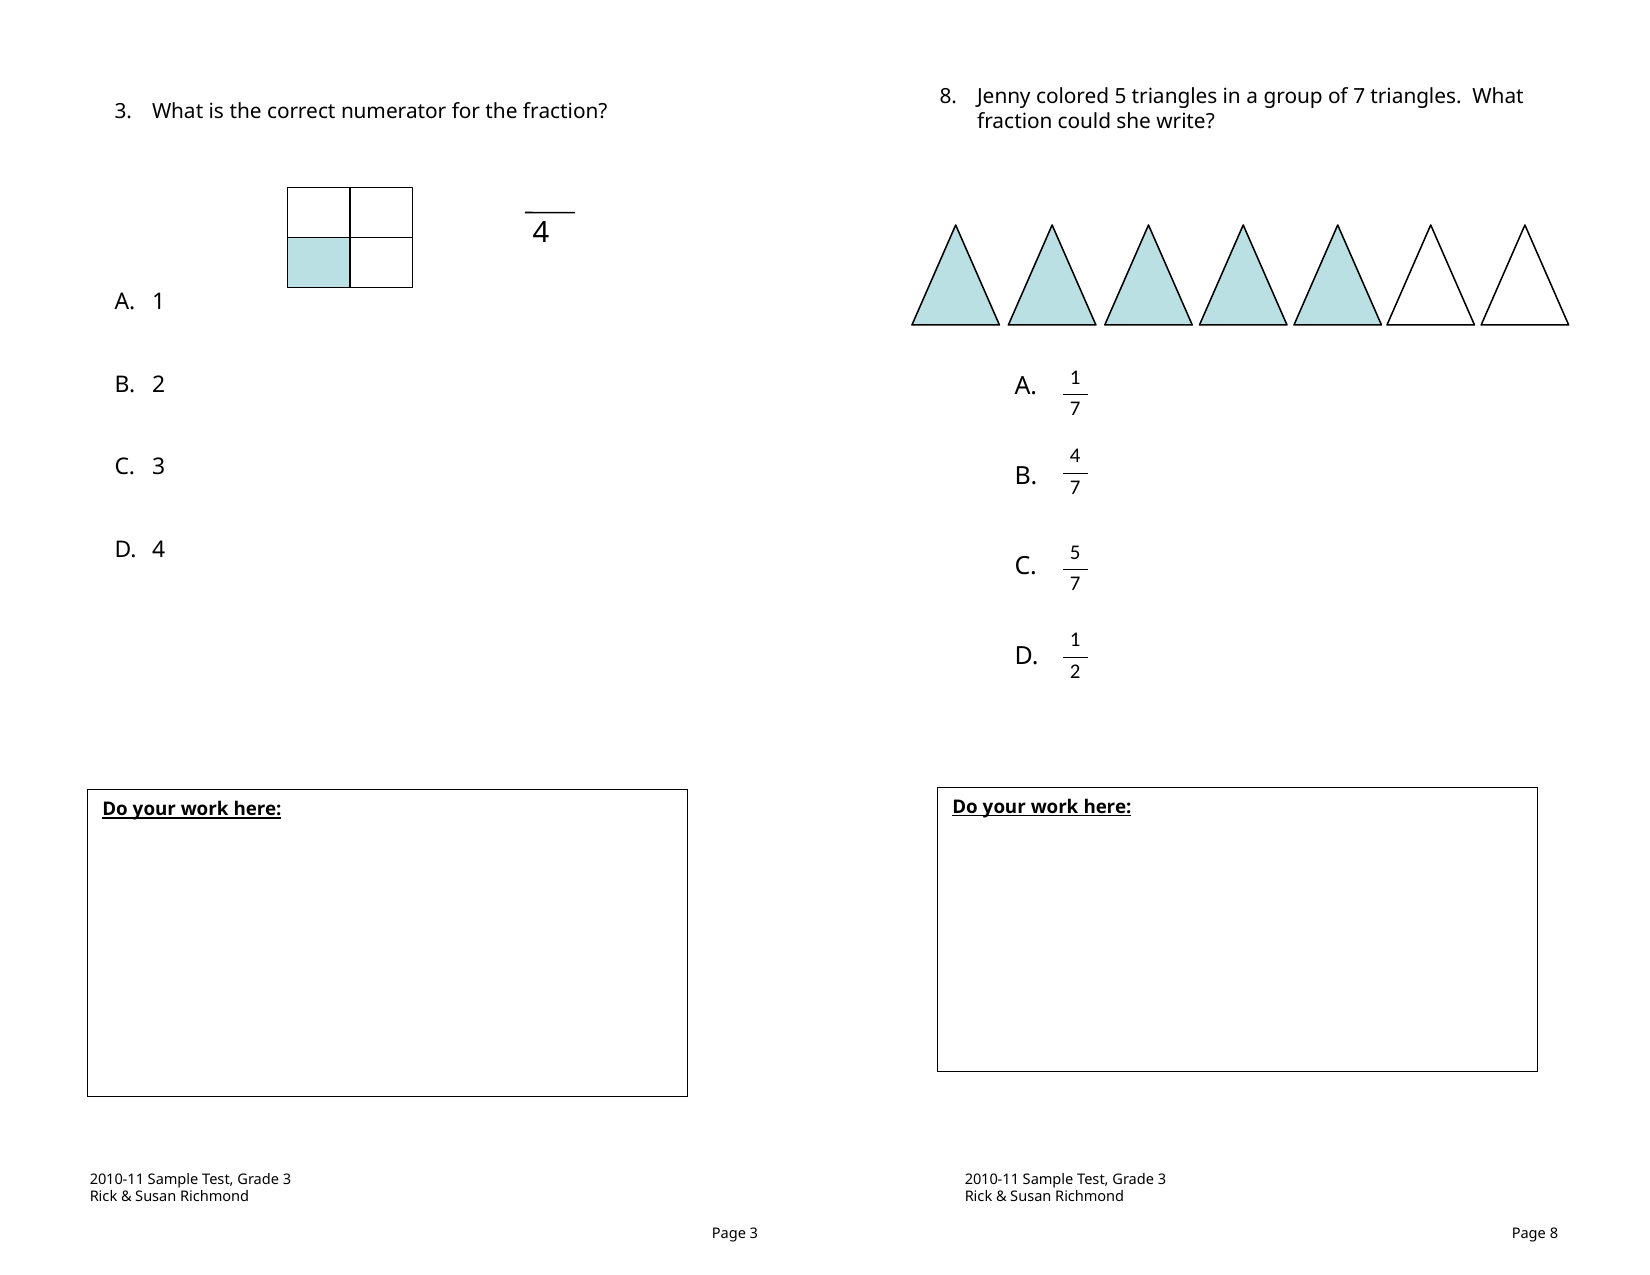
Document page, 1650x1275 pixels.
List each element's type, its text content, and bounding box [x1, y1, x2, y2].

text_box [999, 362, 1138, 677]
text_box 2010-11 Sample Test, Grade 3 Rick & Susan Richmond [74, 1162, 363, 1213]
table_cell 7 [1063, 474, 1088, 504]
table_header 4 [1063, 441, 1088, 473]
text_box Jenny colored 5 triangles in a group of 7 triangles. What fraction could she write? [924, 75, 1588, 165]
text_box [287, 187, 413, 288]
text_box Do your work here: [937, 787, 1538, 1072]
text_box What is the correct numerator for the fraction? 1 2 3 4 [99, 62, 763, 624]
table_header 5 [1063, 538, 1088, 569]
table_cell 7 [1063, 395, 1088, 425]
table_cell 2 [1063, 658, 1088, 687]
text_box 2010-11 Sample Test, Grade 3 Rick & Susan Richmond [949, 1162, 1238, 1213]
text_box Page 8 [1449, 1216, 1573, 1264]
text_box Do your work here: [87, 789, 688, 1097]
text_box 4 [495, 206, 583, 256]
table_cell 7 [1063, 570, 1088, 600]
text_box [911, 224, 1569, 326]
table_header 1 [1063, 625, 1088, 657]
text_box Page 3 [650, 1216, 773, 1262]
table_header 1 [1063, 362, 1088, 394]
